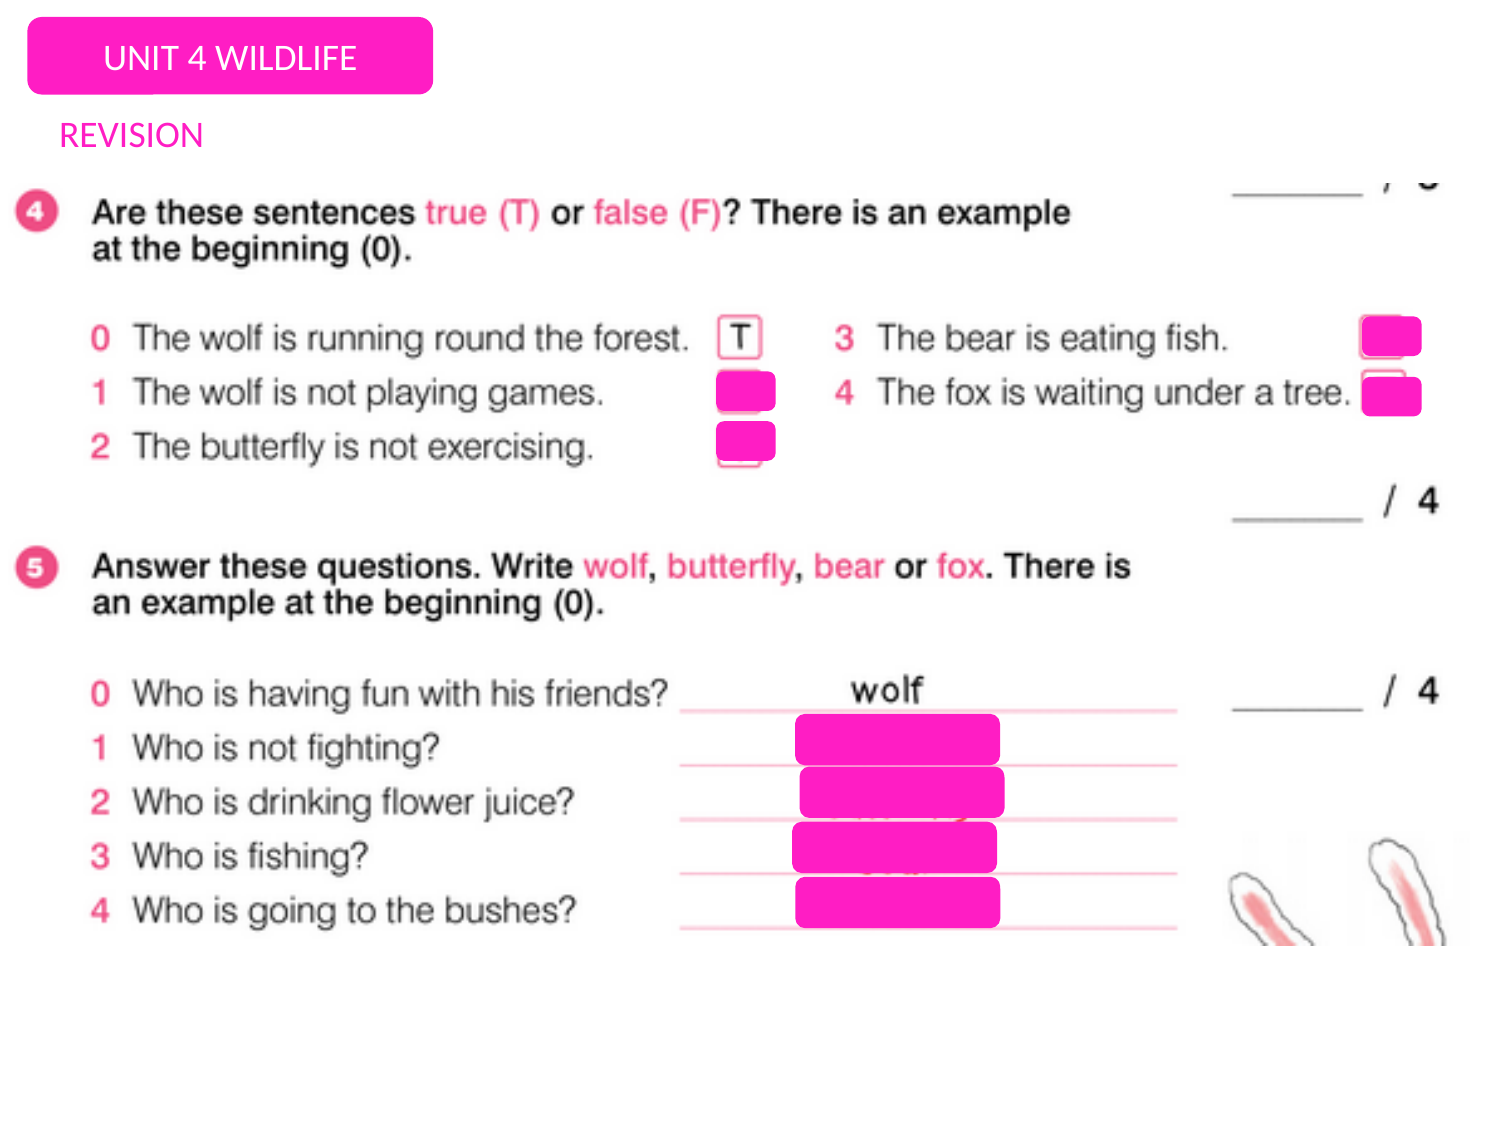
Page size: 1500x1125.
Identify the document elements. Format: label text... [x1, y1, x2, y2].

picture [7, 182, 1500, 947]
title REVISION [44, 95, 417, 169]
text_box UNIT 4 WILDLIFE [27, 16, 434, 95]
